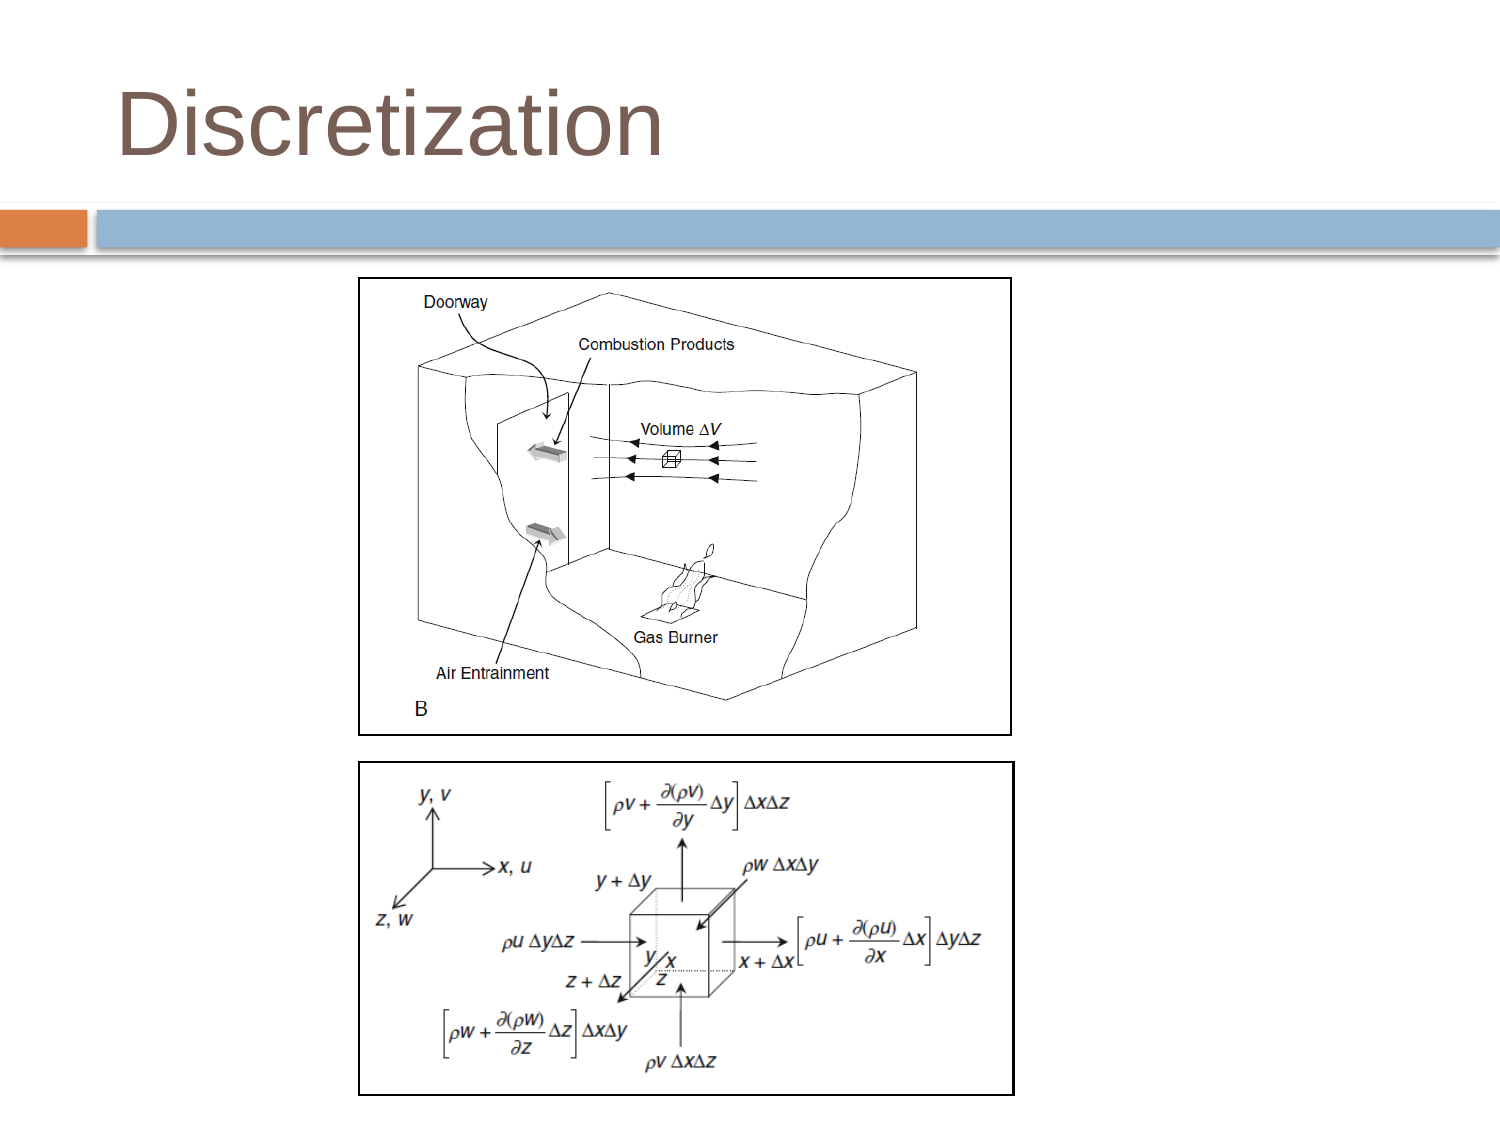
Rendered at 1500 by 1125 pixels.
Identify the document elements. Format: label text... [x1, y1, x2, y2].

picture [359, 762, 1013, 1095]
picture [359, 278, 1011, 735]
title Discretization [100, 37, 1438, 200]
